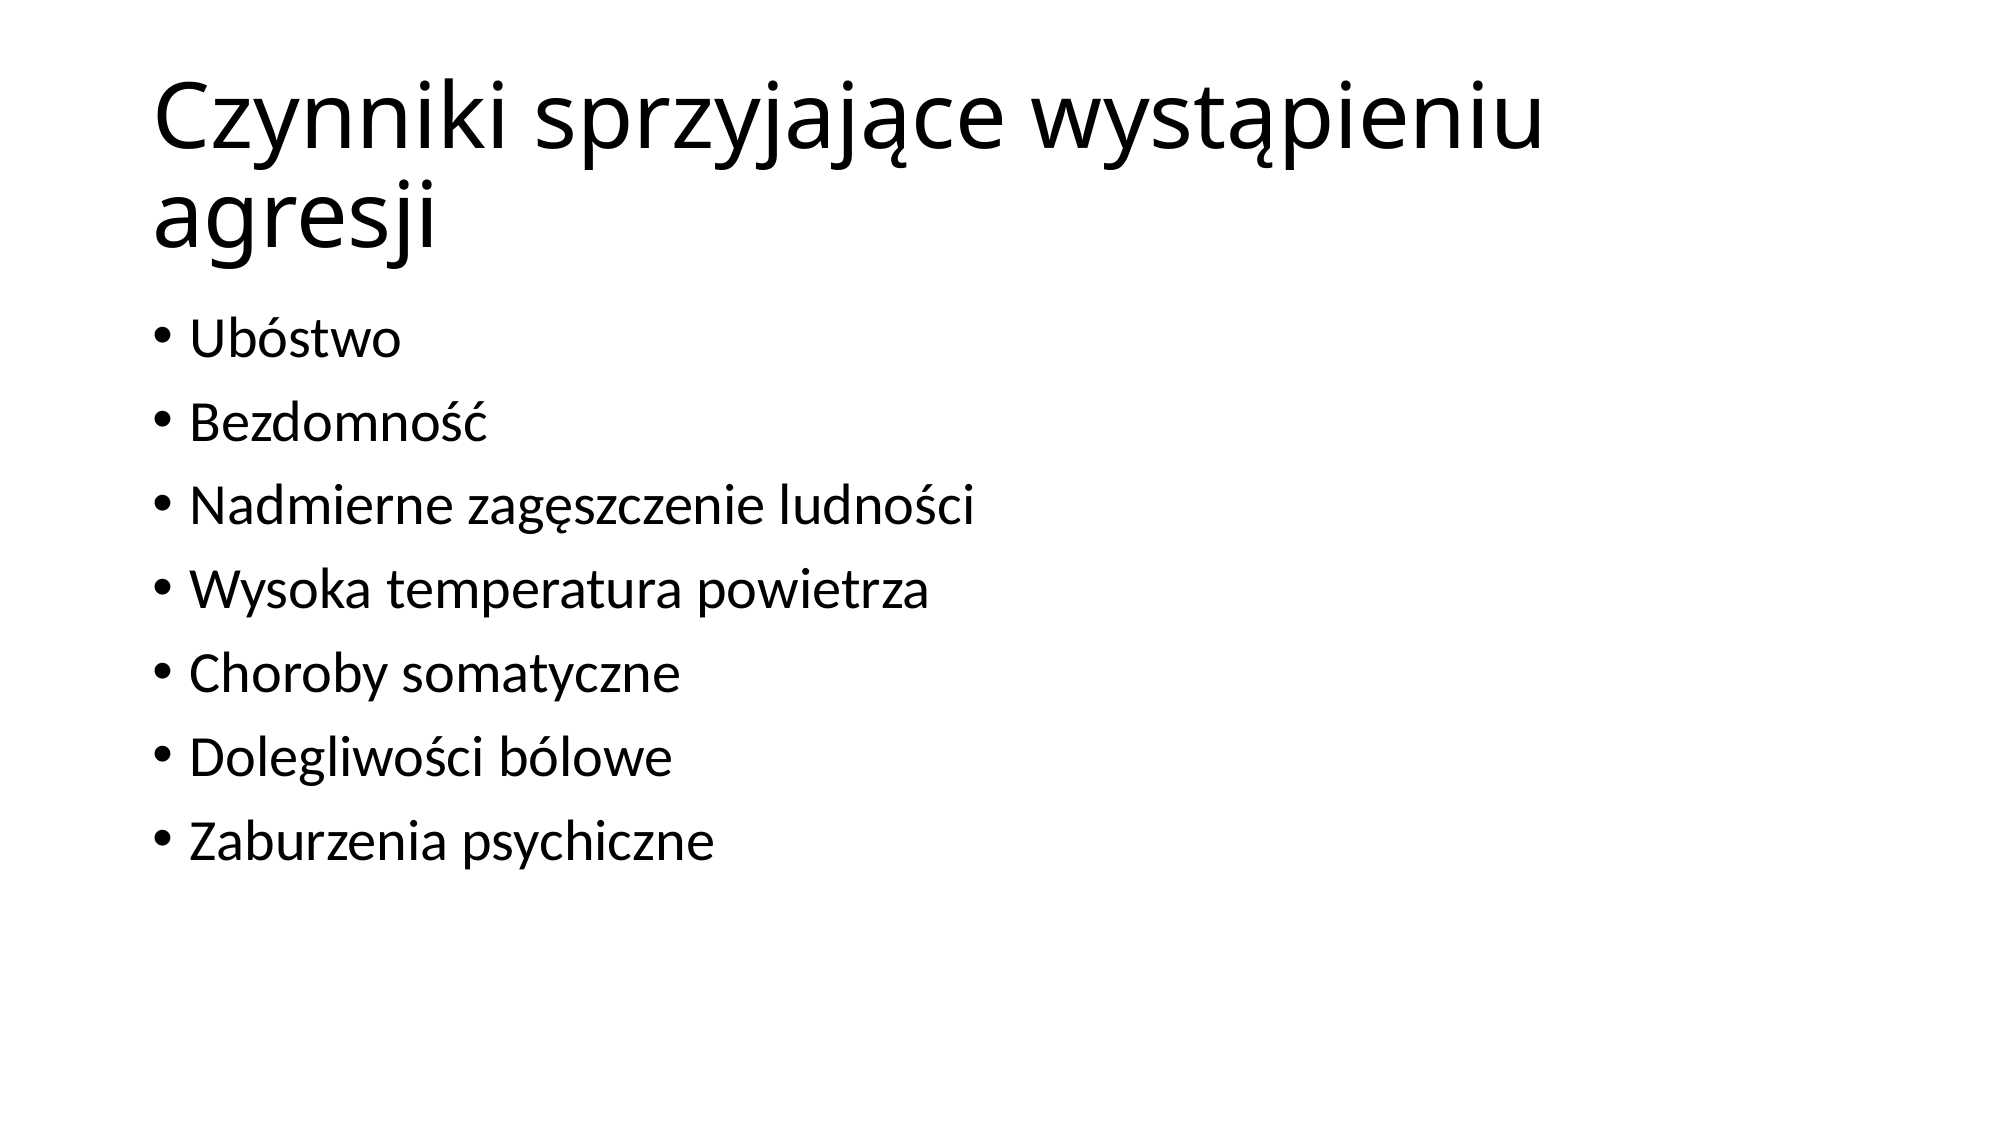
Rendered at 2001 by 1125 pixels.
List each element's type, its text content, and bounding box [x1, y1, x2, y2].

list Ubóstwo Bezdomność Nadmierne zagęszczenie ludności Wysoka temperatura powietrza Choroby somatyczne Dolegliwości bólowe Zaburzenia psychiczne [137, 299, 1863, 1014]
title Czynniki sprzyjające wystąpieniu agresji [137, 59, 1863, 278]
